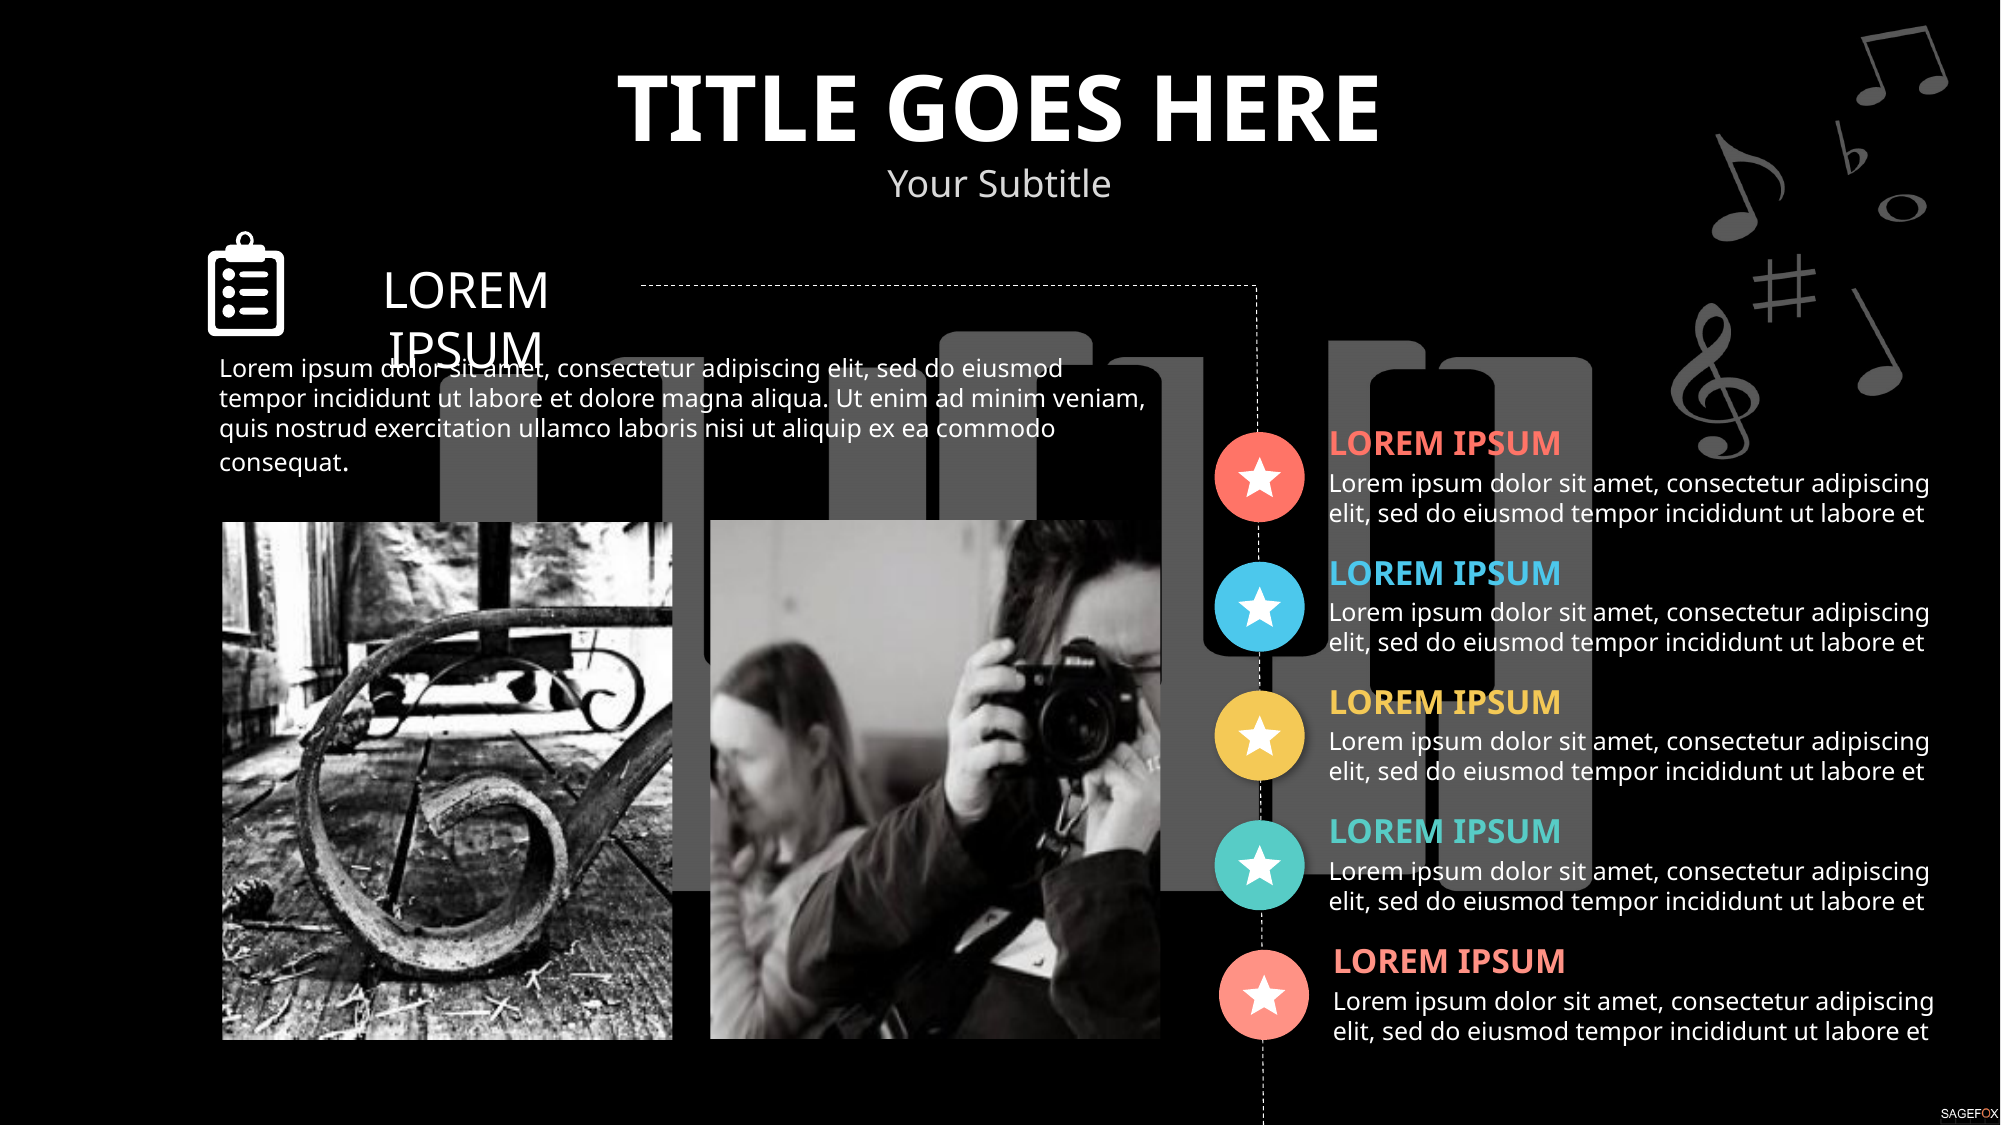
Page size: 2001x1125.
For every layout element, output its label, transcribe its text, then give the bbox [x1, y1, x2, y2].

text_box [1256, 287, 1264, 432]
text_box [1214, 432, 1305, 523]
text_box Lorem ipsum dolor sit amet, consectetur adipiscing elit, sed do eiusmod tempor incididunt ut labore et dolore magna aliqua. Ut enim ad minim veniam, quis nostrud exercitation ullamco laboris nisi ut aliquip ex ea commodo consequat. [204, 344, 1168, 485]
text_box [1256, 1040, 1264, 1125]
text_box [1256, 911, 1264, 949]
text_box LOREM IPSUM Lorem ipsum dolor sit amet, consectetur adipiscing elit, sed do eiusmod tempor incididunt ut labore et [1318, 675, 1953, 791]
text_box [1256, 781, 1264, 820]
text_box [1256, 523, 1264, 561]
text_box [221, 521, 673, 1041]
text_box LOREM IPSUM Lorem ipsum dolor sit amet, consectetur adipiscing elit, sed do eiusmod tempor incididunt ut labore et [1322, 935, 1958, 1050]
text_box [1214, 820, 1305, 911]
text_box LOREM IPSUM Lorem ipsum dolor sit amet, consectetur adipiscing elit, sed do eiusmod tempor incididunt ut labore et [1318, 417, 1953, 533]
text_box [1214, 690, 1305, 781]
text_box [709, 520, 1161, 1039]
picture [0, 0, 2001, 1125]
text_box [1214, 561, 1305, 652]
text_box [1218, 949, 1309, 1040]
text_box LOREM IPSUM Lorem ipsum dolor sit amet, consectetur adipiscing elit, sed do eiusmod tempor incididunt ut labore et [1318, 546, 1953, 662]
text_box LOREM IPSUM Lorem ipsum dolor sit amet, consectetur adipiscing elit, sed do eiusmod tempor incididunt ut labore et [1318, 805, 1953, 921]
text_box TITLE GOES HERE Your Subtitle [548, 42, 1452, 212]
text_box LOREM IPSUM [292, 250, 642, 344]
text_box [1256, 652, 1264, 690]
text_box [207, 231, 285, 337]
